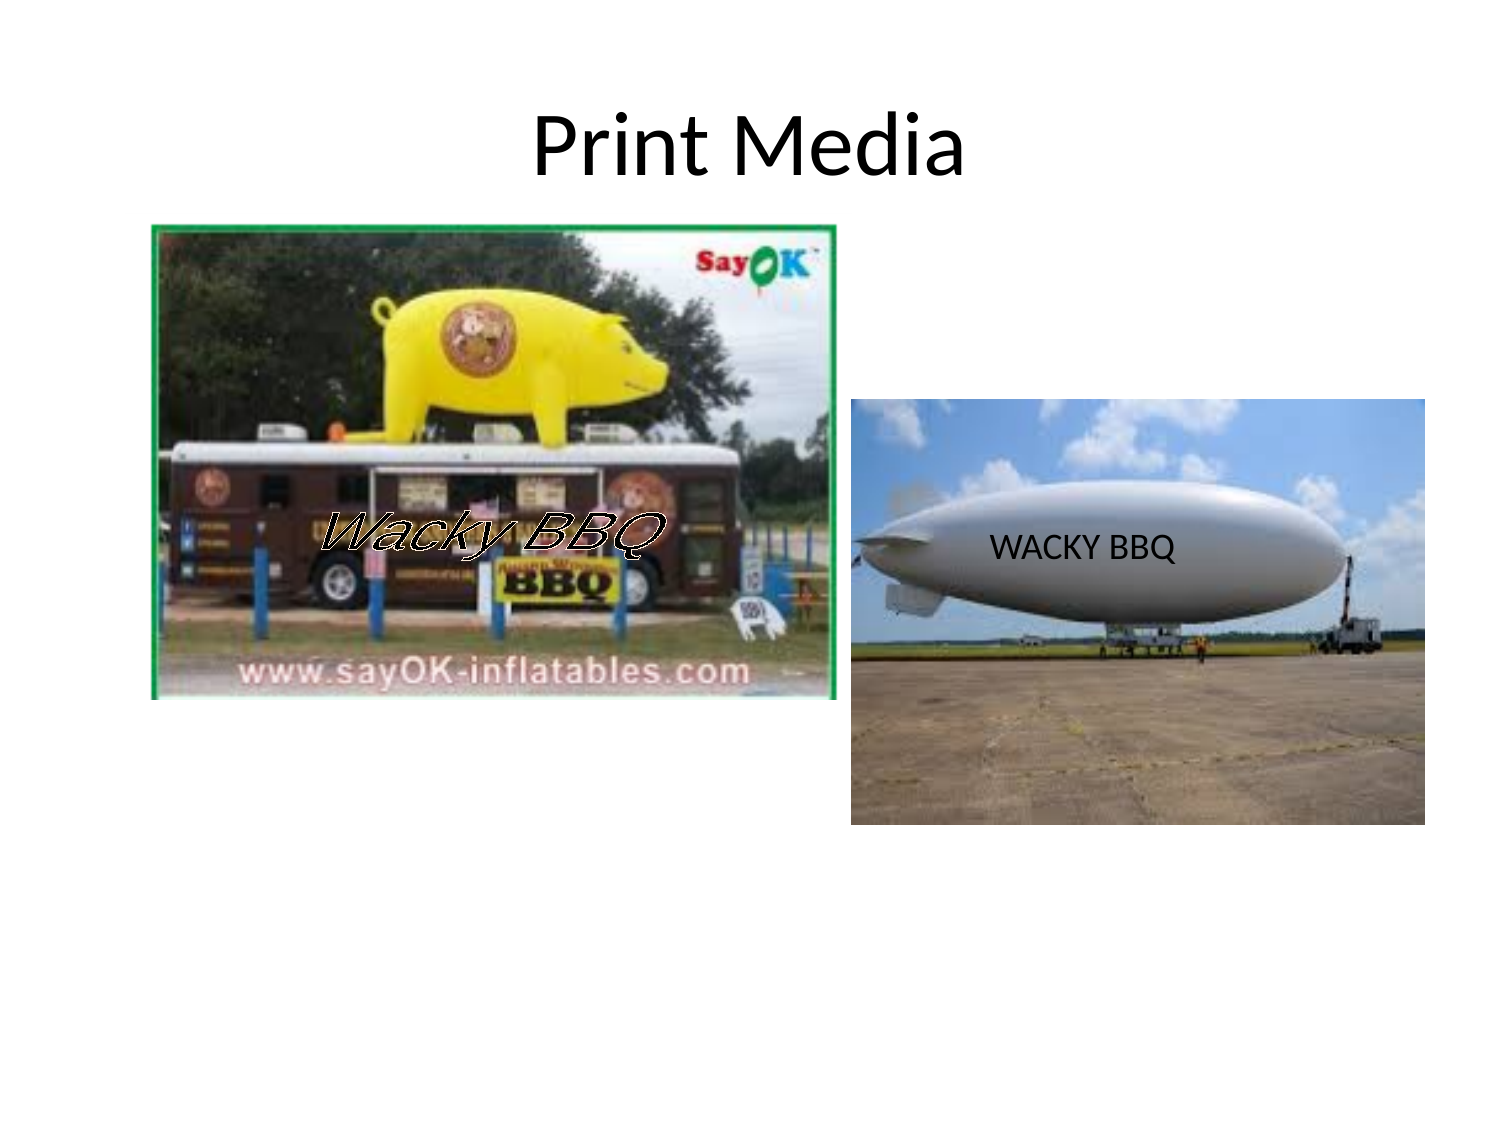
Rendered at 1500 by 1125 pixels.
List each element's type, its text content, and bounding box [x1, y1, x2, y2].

picture [124, 212, 1426, 826]
title Print Media [75, 45, 1425, 233]
